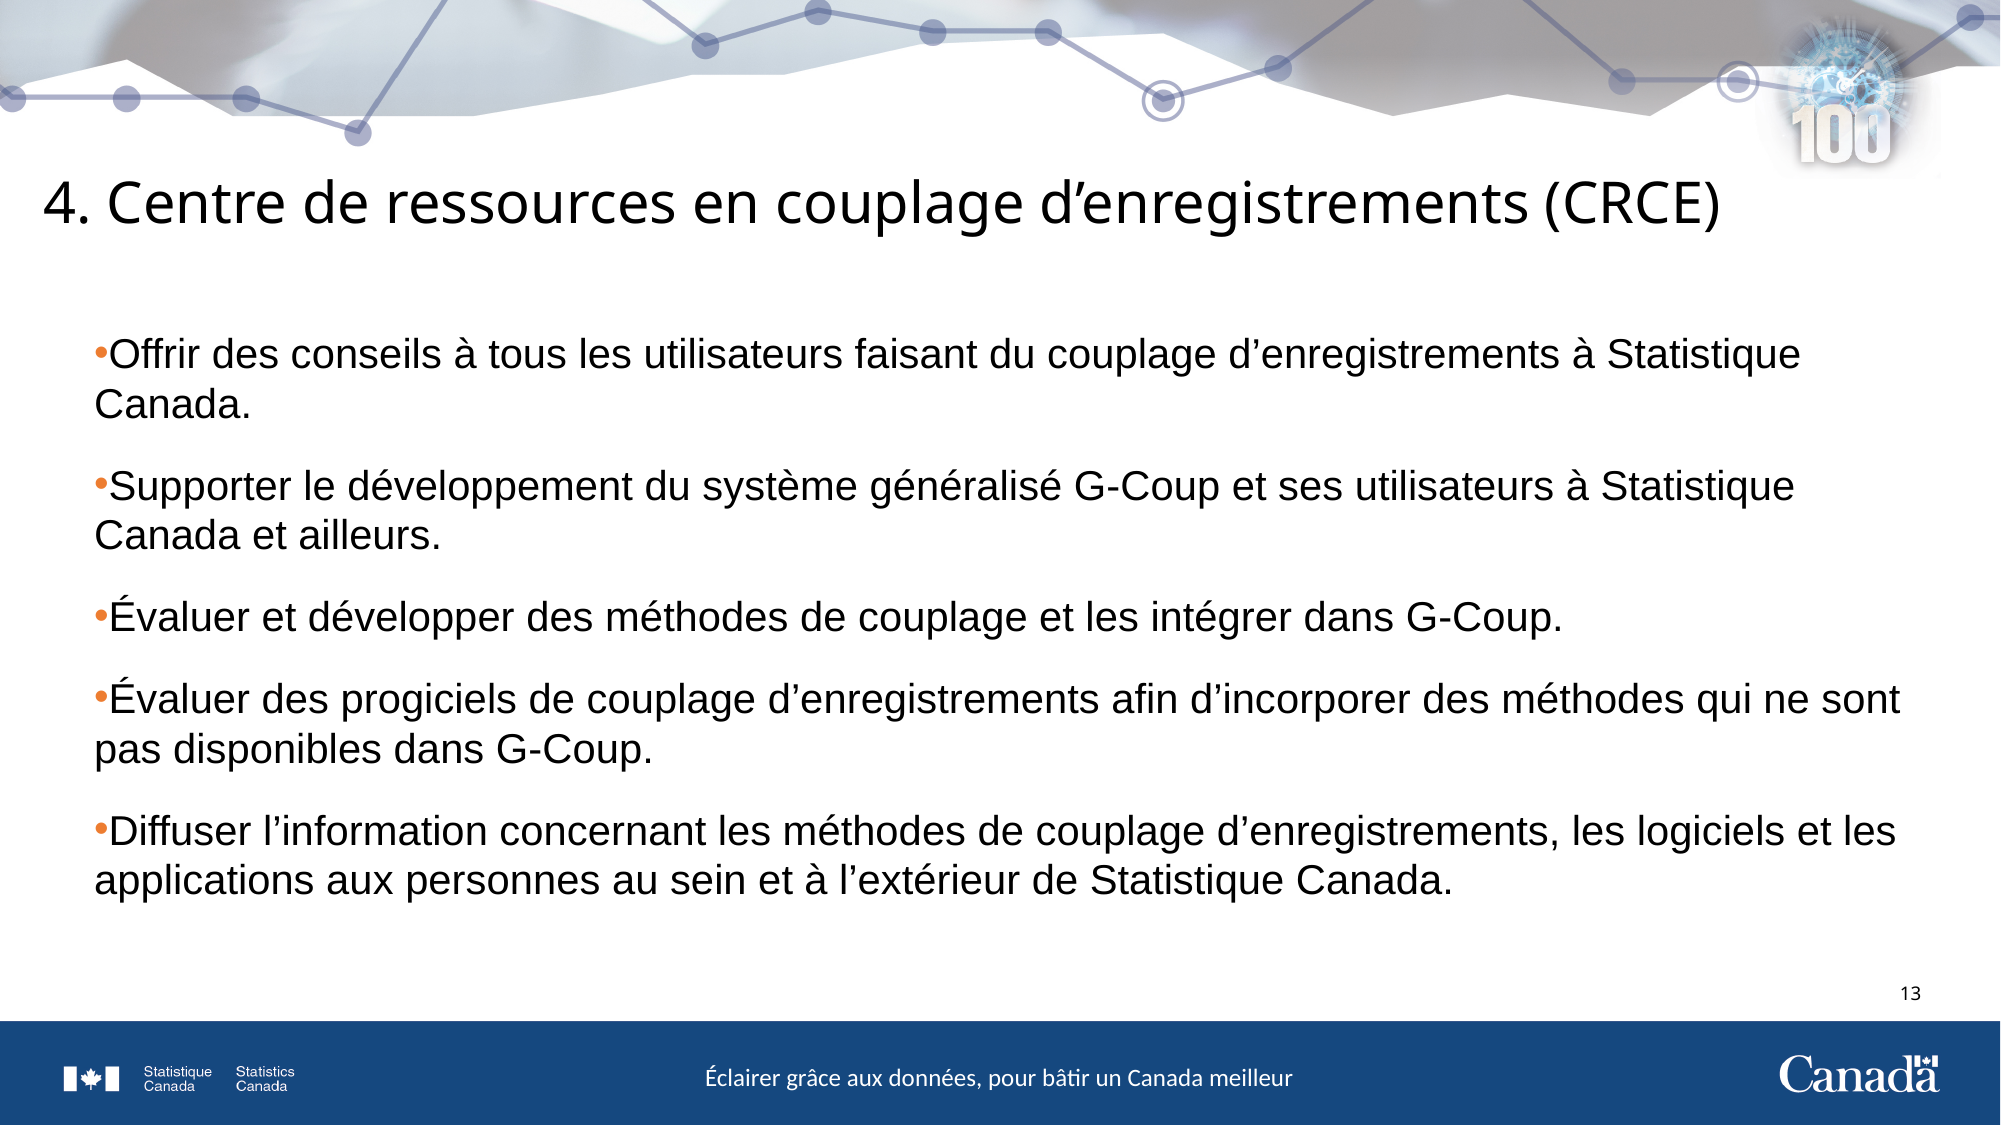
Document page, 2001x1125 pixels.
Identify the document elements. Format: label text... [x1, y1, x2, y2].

slide_number 13 [1881, 974, 1937, 1017]
slide_number 6 [1261, 79, 2001, 88]
picture [0, 0, 2001, 1125]
text_box Offrir des conseils à tous les utilisateurs faisant du couplage d’enregistrements à Statistique Canada. Supporter le développement du système généralisé G-Coup et ses utilisateurs à Statistique Canada et ailleurs. Évaluer et développer des méthodes de couplage et les intégrer dans G-Coup. Évaluer des progiciels de couplage d’enregistrements afin d’incorporer des méthodes qui ne sont pas disponibles dans G-Coup. Diffuser l’information concernant les méthodes de couplage d’enregistrements, les logiciels et les applications aux personnes au sein et à l’extérieur de Statistique Canada. [79, 319, 1958, 968]
title 4. Centre de ressources en couplage d’enregistrements (CRCE) [28, 131, 1972, 244]
